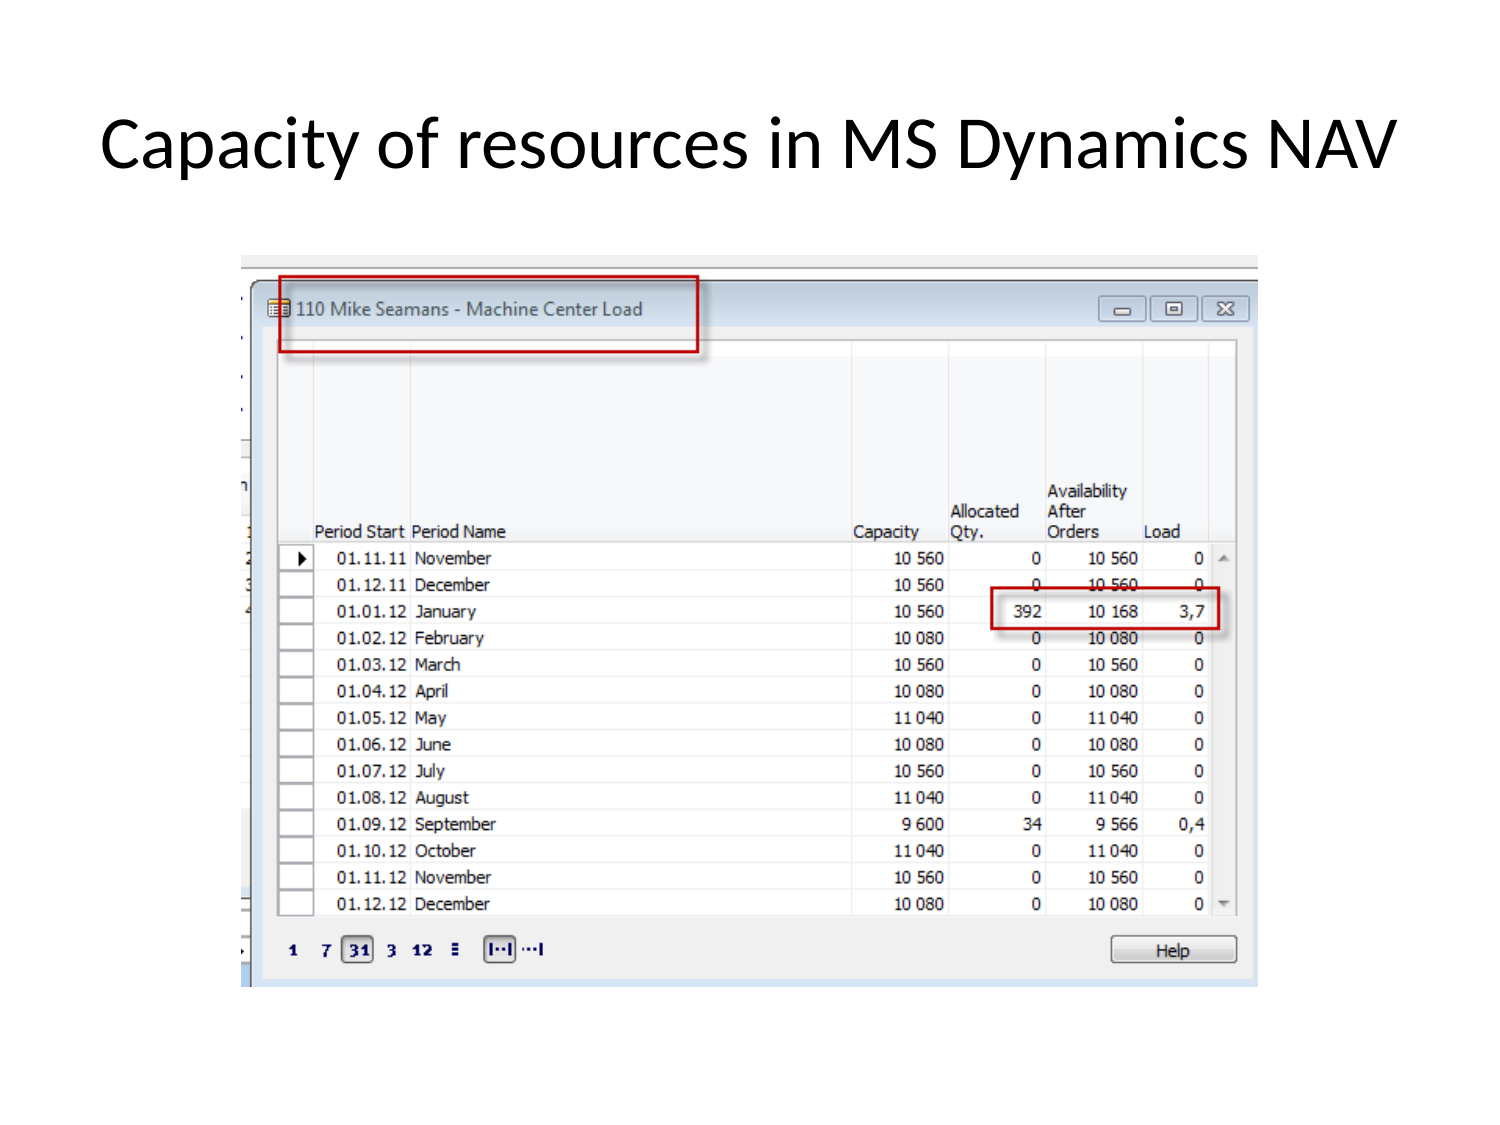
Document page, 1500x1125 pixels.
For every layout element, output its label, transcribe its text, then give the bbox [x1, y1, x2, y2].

picture [241, 255, 1258, 987]
title Capacity of resources in MS Dynamics NAV [75, 45, 1425, 233]
